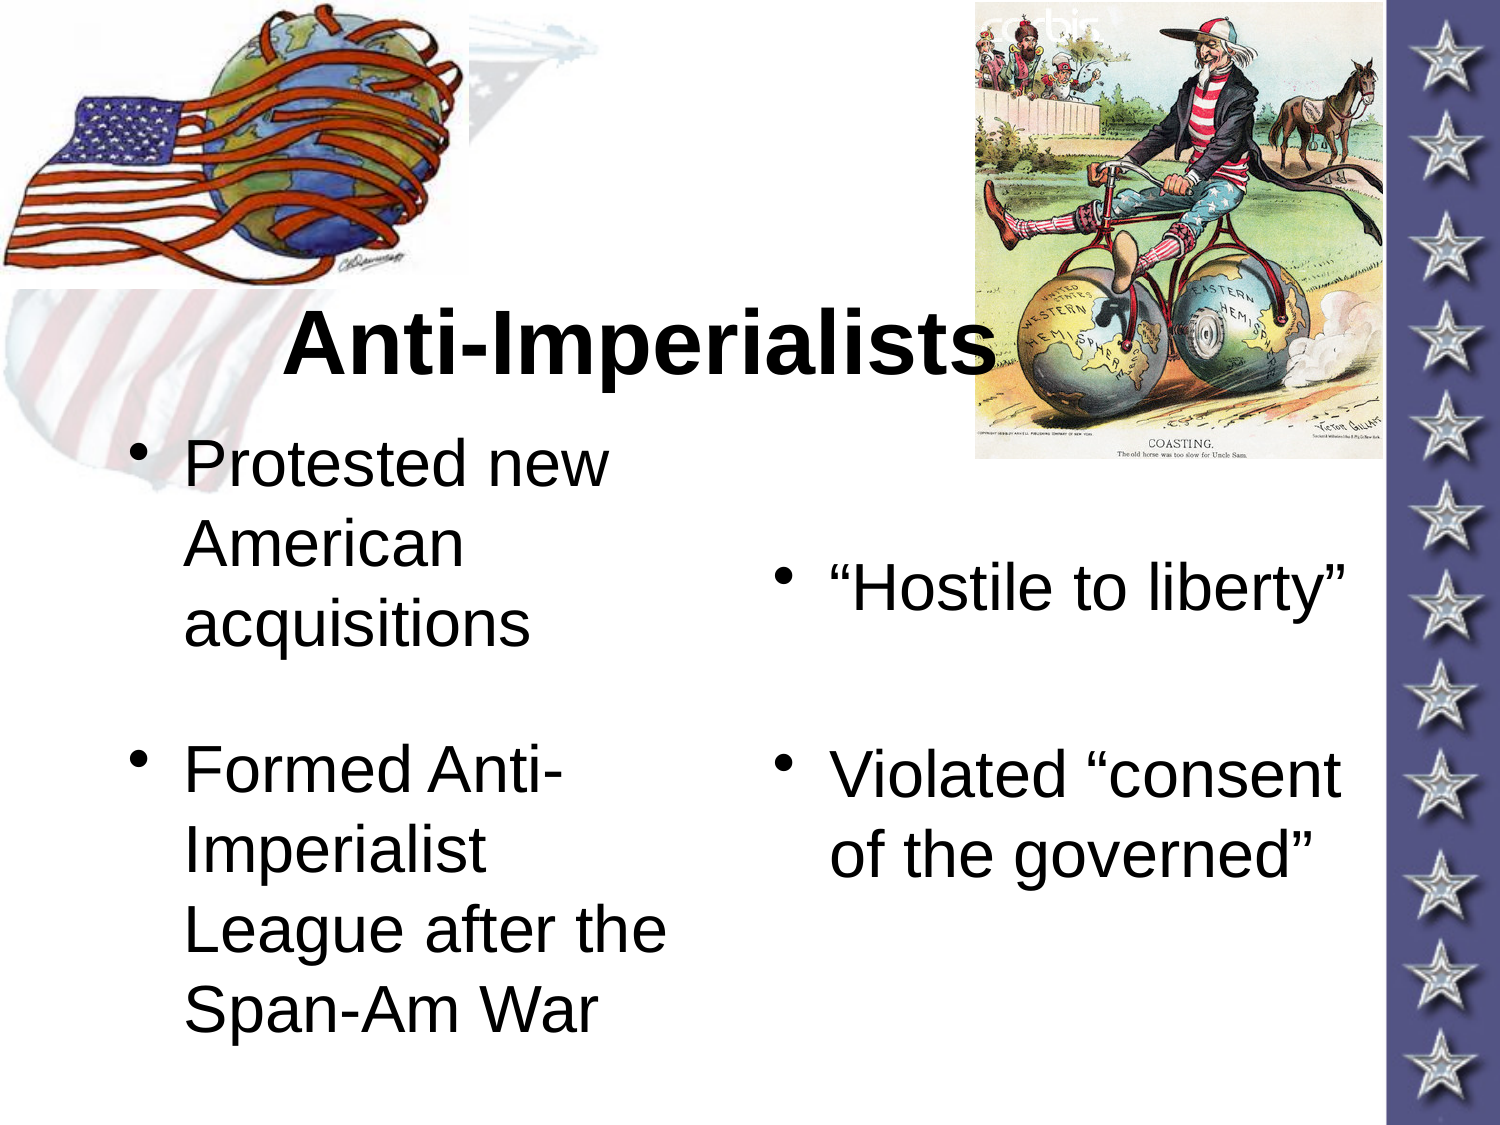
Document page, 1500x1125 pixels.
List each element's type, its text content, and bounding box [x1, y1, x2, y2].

list Formed Anti-Imperialist League after the Span-Am War [112, 718, 738, 1000]
title Anti-Imperialists [3, 249, 969, 425]
list “Hostile to liberty” Violated “consent of the governed” [757, 536, 1383, 1124]
list Protested new American acquisitions [112, 425, 738, 694]
picture [0, 0, 1500, 1125]
